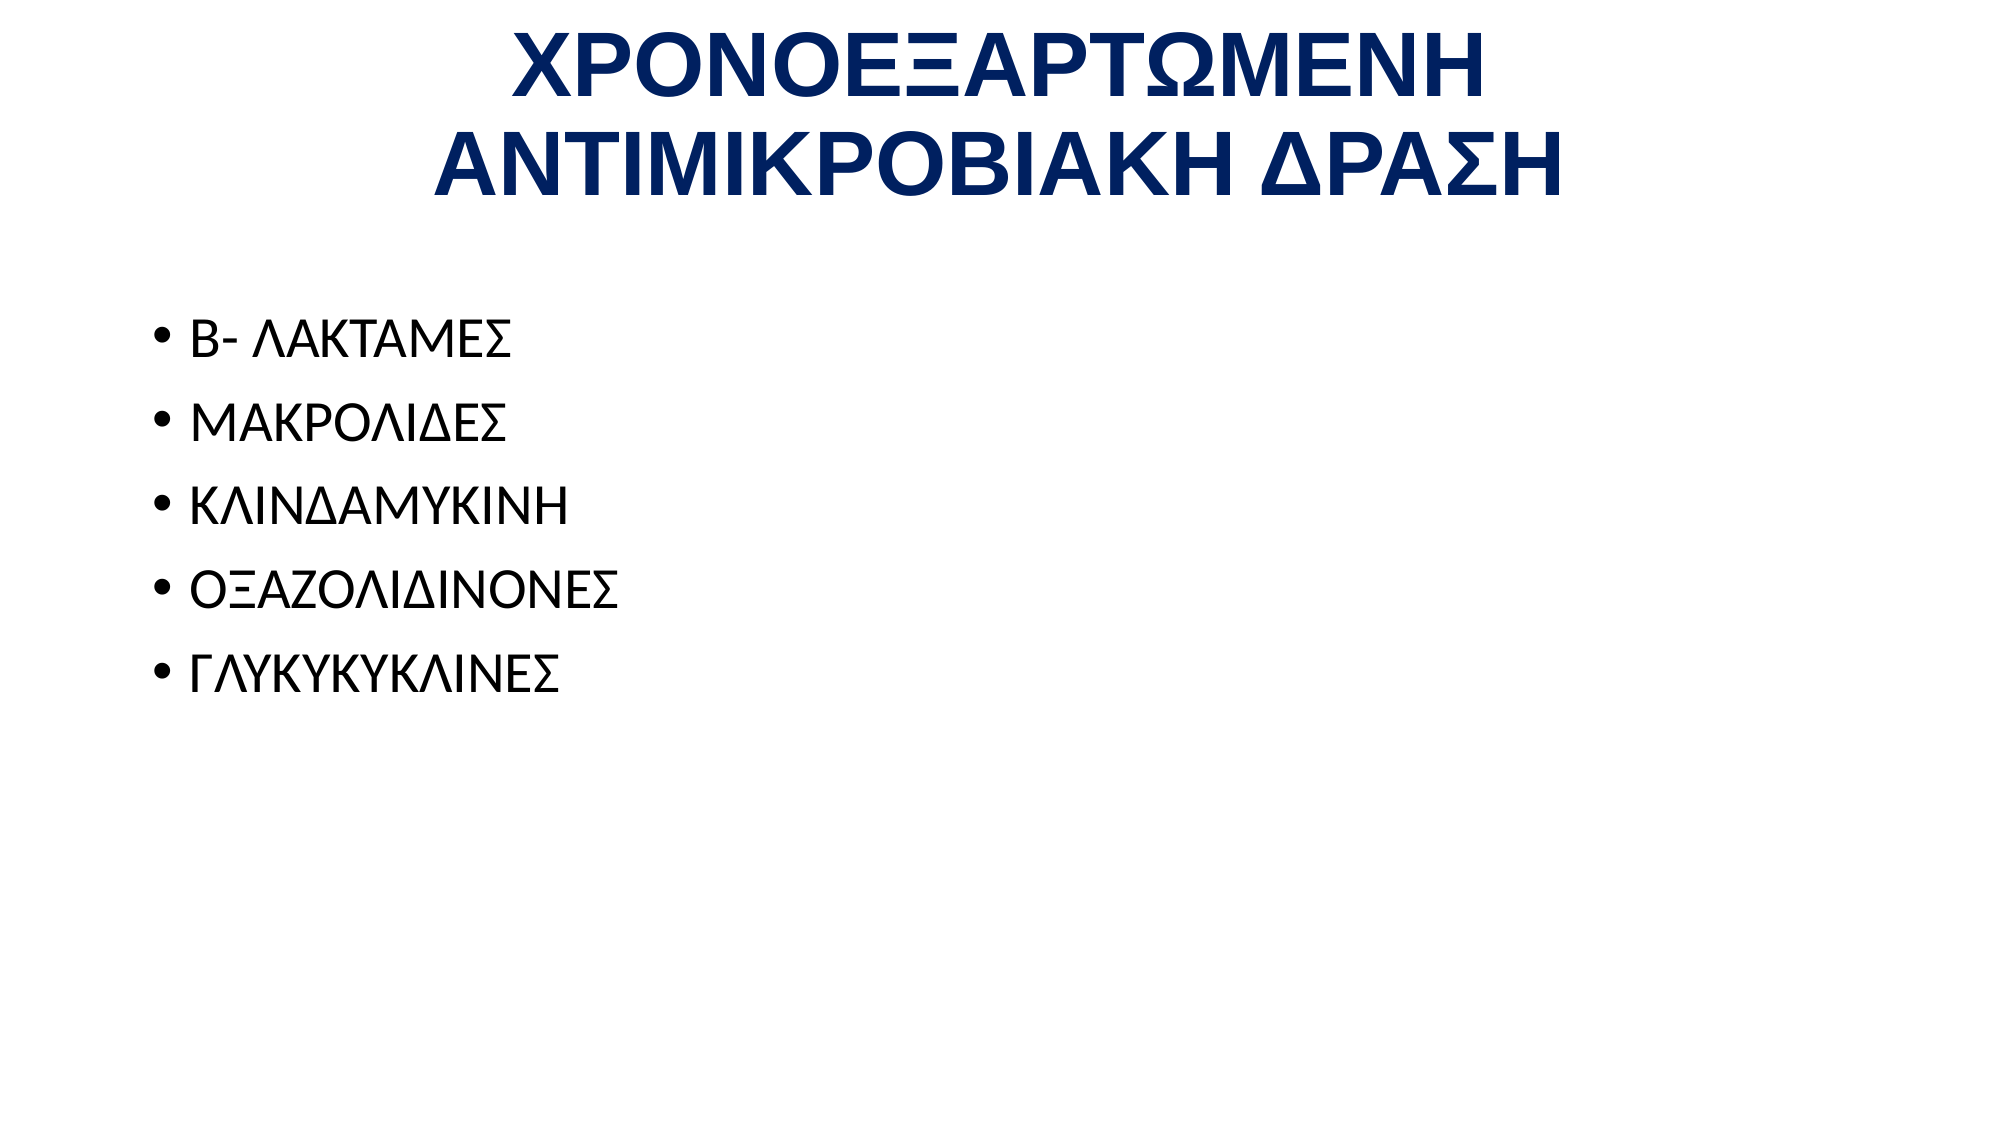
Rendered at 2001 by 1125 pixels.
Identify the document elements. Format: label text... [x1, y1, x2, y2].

title ΧΡΟΝΟΕΞΑΡΤΩΜΕΝΗ ΑΝΤΙΜΙΚΡΟΒΙΑΚΗ ΔΡΑΣΗ [137, 0, 1863, 344]
list Β- ΛΑΚΤΑΜΕΣ ΜΑΚΡΟΛΙΔΕΣ ΚΛΙΝΔΑΜΥΚΙΝΗ ΟΞΑΖΟΛΙΔΙΝΟΝΕΣ ΓΛΥΚΥΚΥΚΛΙΝΕΣ [137, 344, 1863, 1014]
